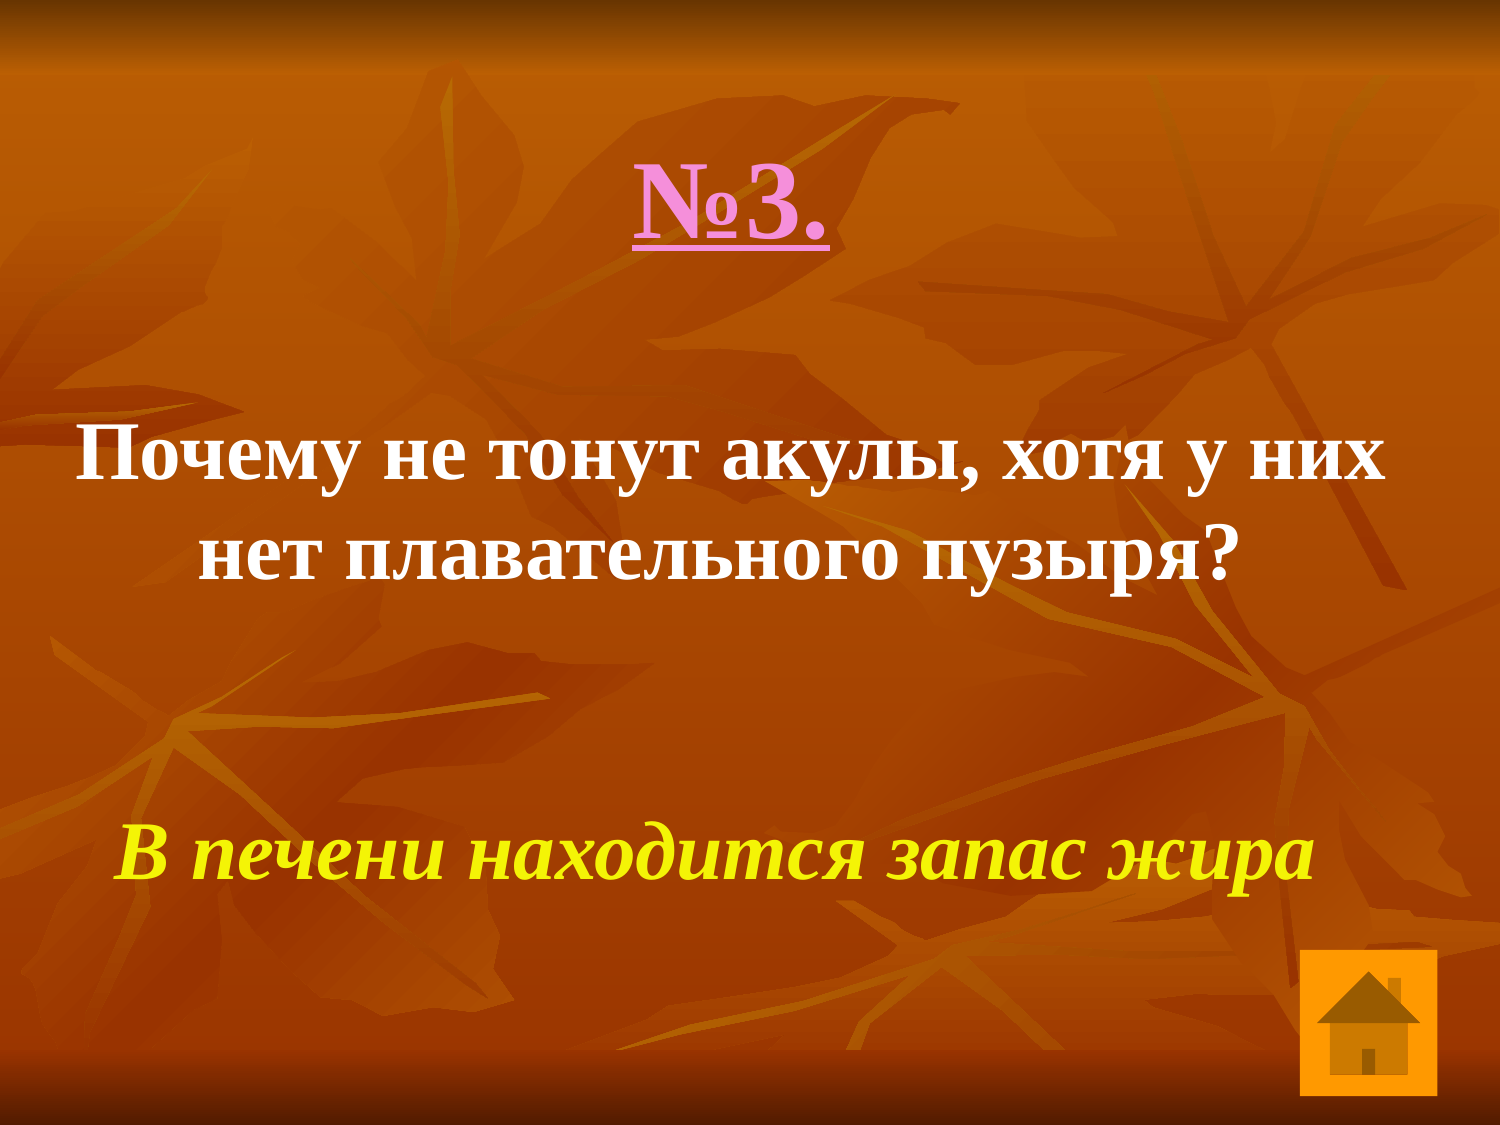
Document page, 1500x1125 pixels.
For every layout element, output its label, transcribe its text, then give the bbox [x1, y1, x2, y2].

text_box [1299, 949, 1438, 1097]
text_box №3. Почему не тонут акулы, хотя у них нет плавательного пузыря? В печени находится запас жира [37, 119, 1425, 904]
